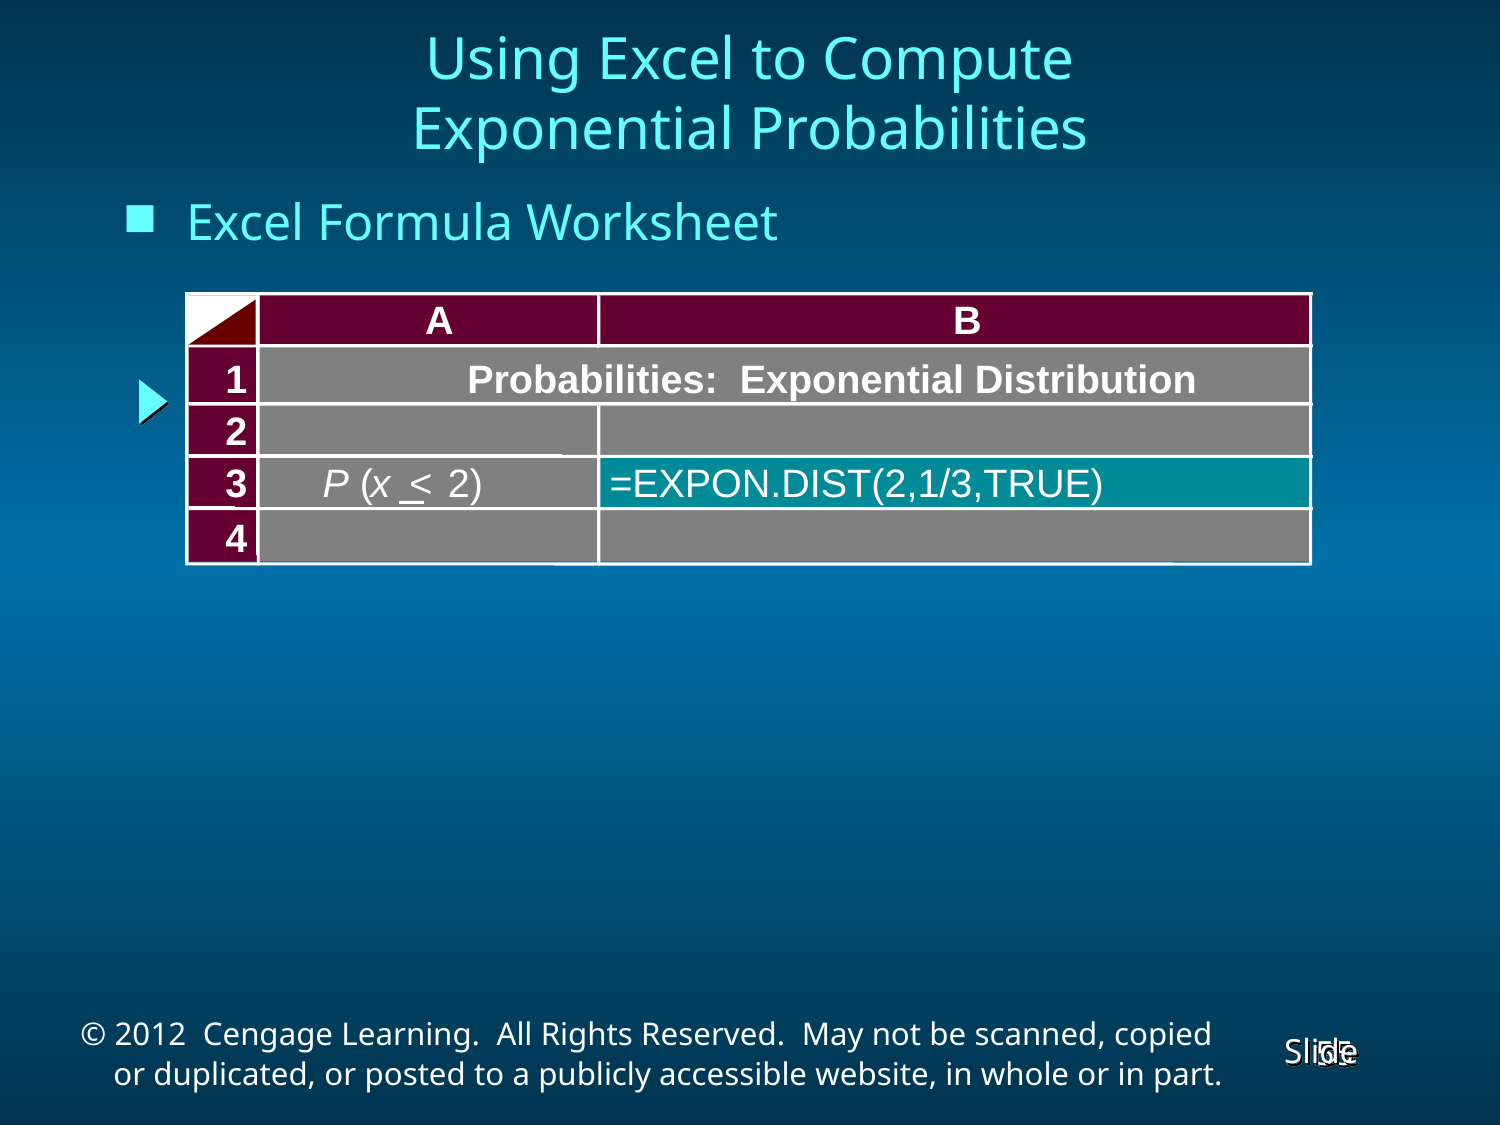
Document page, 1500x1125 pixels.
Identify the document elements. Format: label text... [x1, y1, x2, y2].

text_box Using Excel to Compute Exponential Probabilities [112, 24, 1388, 158]
text_box Excel Formula Worksheet [114, 183, 926, 279]
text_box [185, 291, 1314, 572]
text_box [140, 381, 166, 422]
